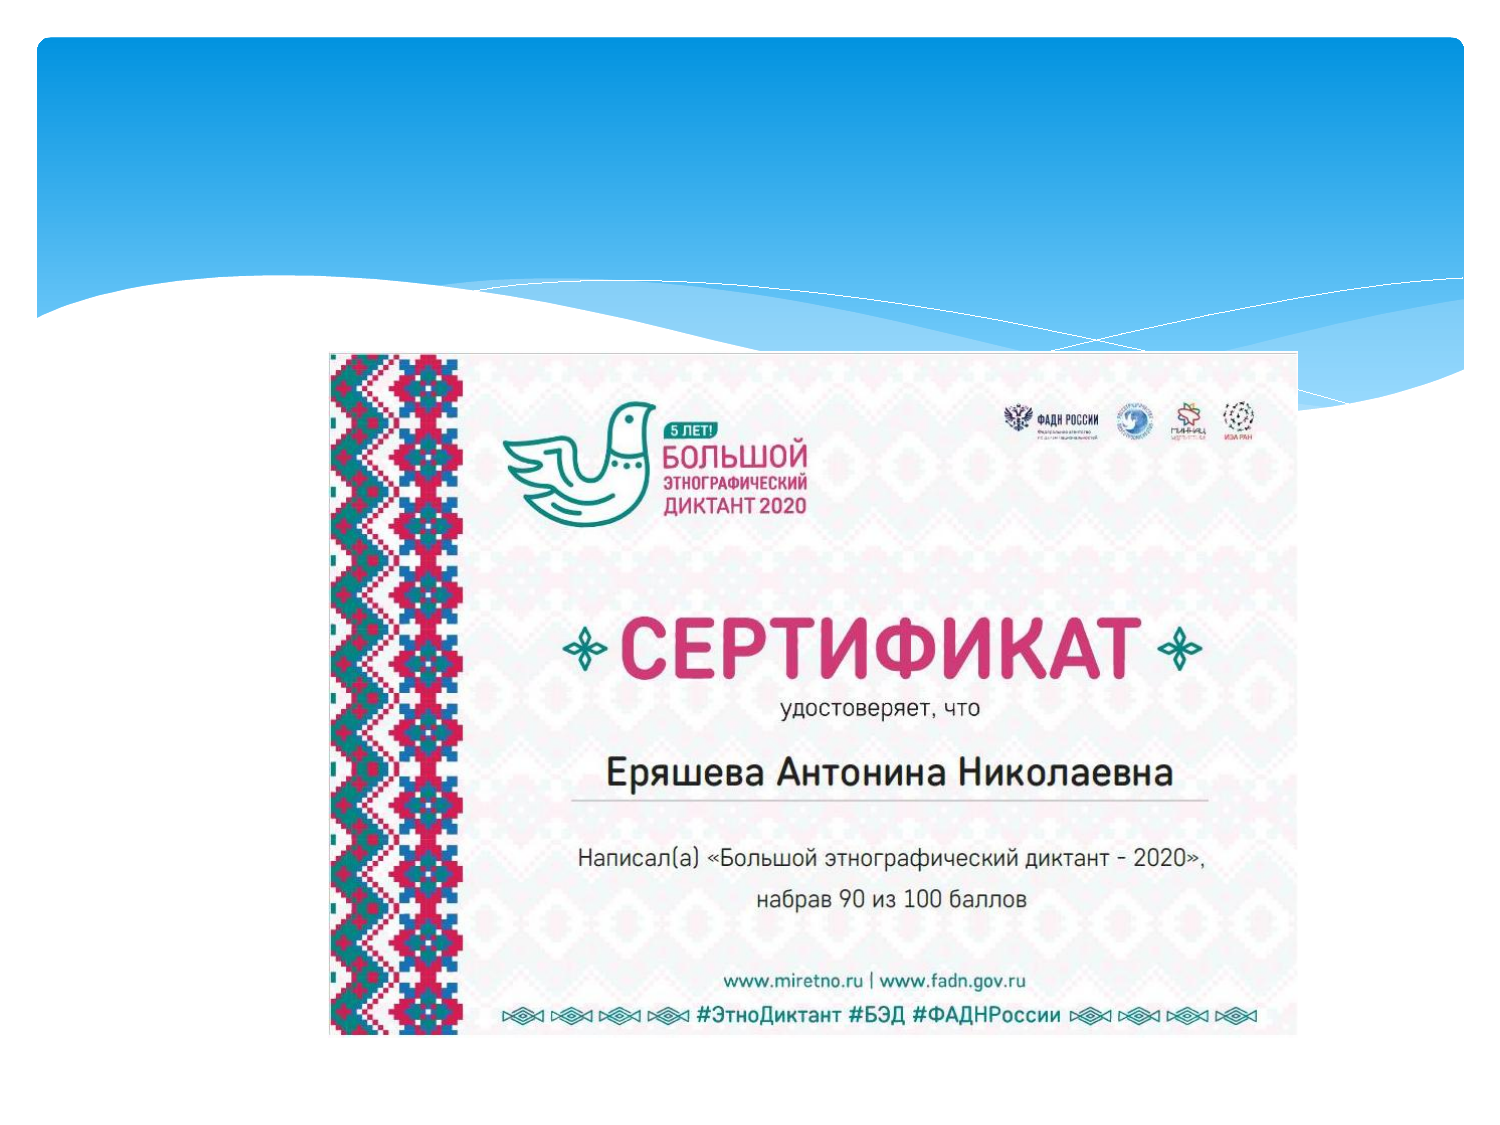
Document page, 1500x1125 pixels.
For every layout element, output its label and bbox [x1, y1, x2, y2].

picture [327, 351, 1298, 1038]
